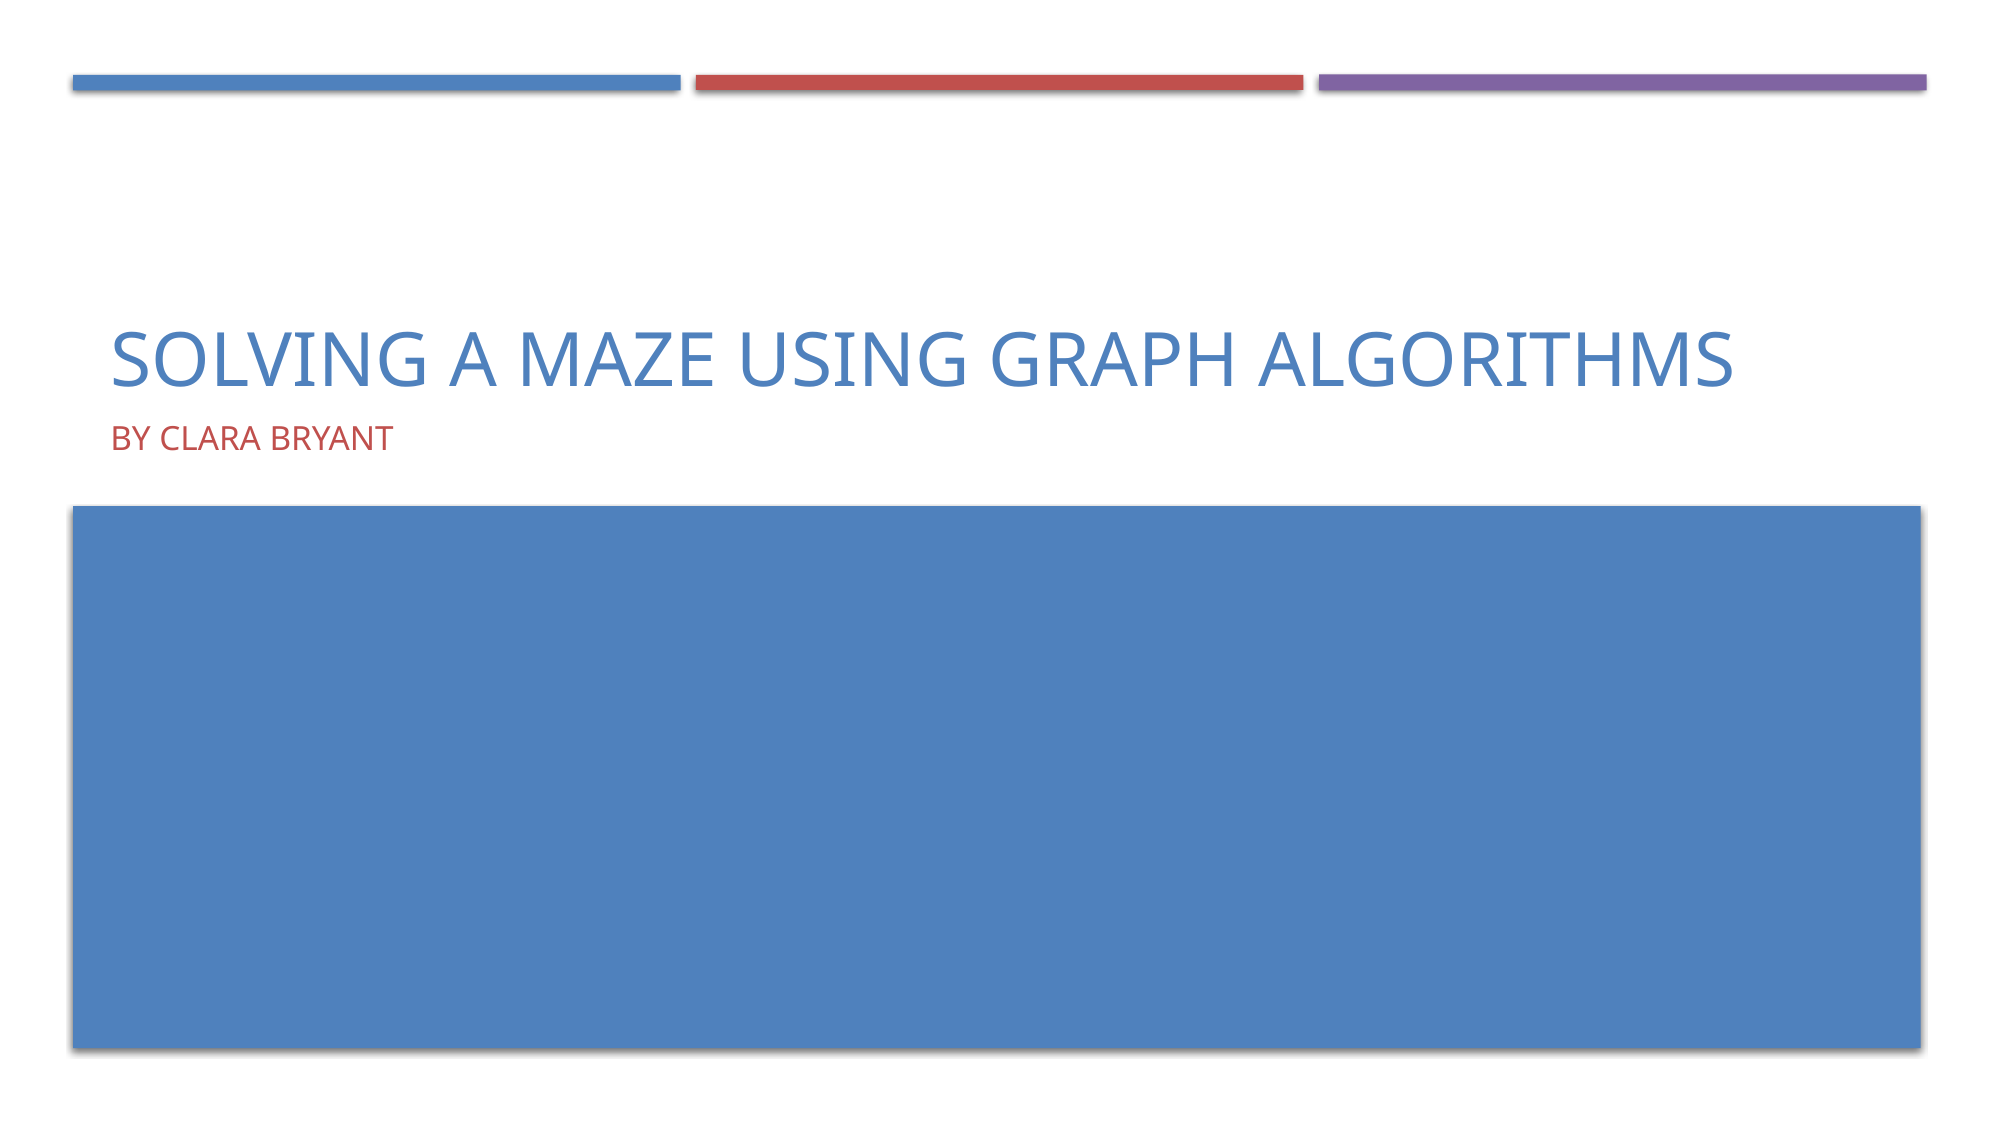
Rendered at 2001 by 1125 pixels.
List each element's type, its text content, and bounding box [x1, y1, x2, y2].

title Solving a Maze using Graph Algorithms [95, 167, 1899, 409]
subtitle By Clara Bryant [95, 409, 1899, 507]
